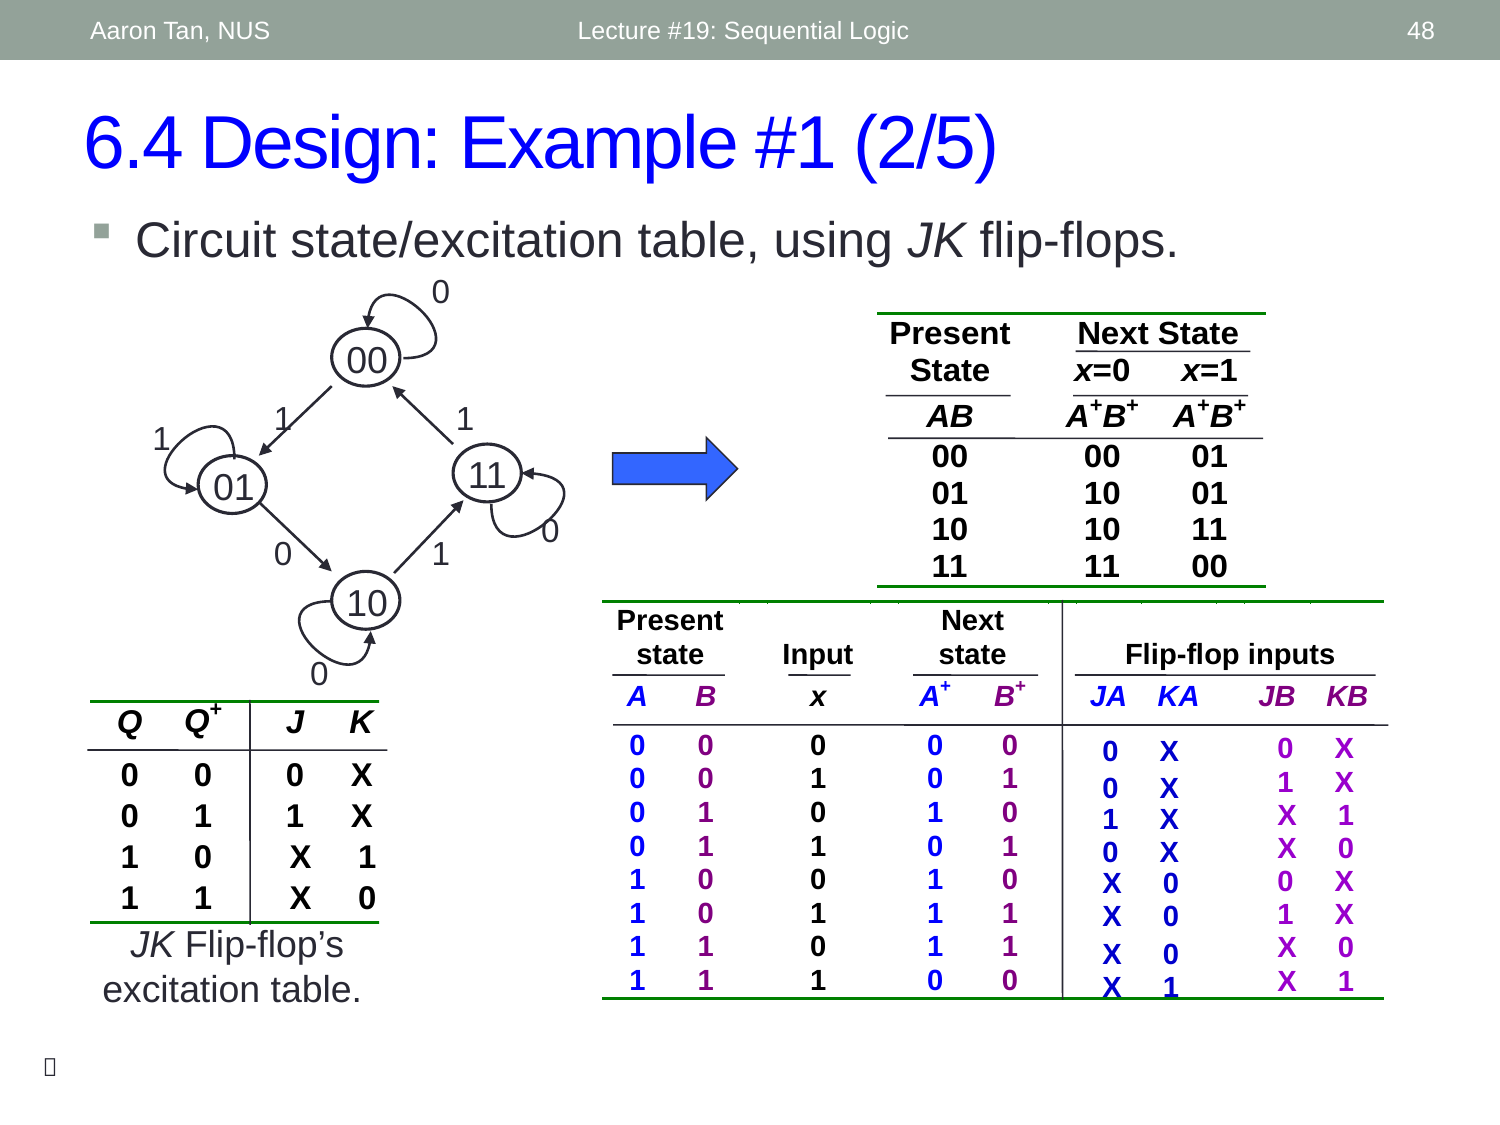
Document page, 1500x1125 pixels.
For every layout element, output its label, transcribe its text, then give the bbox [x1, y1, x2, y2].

slide_number 48 [1308, 3, 1450, 57]
text_box  [24, 1050, 75, 1083]
title 6.4 Design: Example #1 (2/5) [68, 86, 1450, 192]
text_box [612, 437, 738, 500]
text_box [586, 599, 1389, 1027]
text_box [862, 312, 1274, 596]
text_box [137, 262, 575, 700]
text_box Circuit state/excitation table, using JK flip-flops. [74, 200, 1425, 294]
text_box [74, 699, 388, 1018]
slide_number Aaron Tan, NUS [75, 3, 550, 57]
footer Lecture #19: Sequential Logic [562, 3, 1238, 57]
